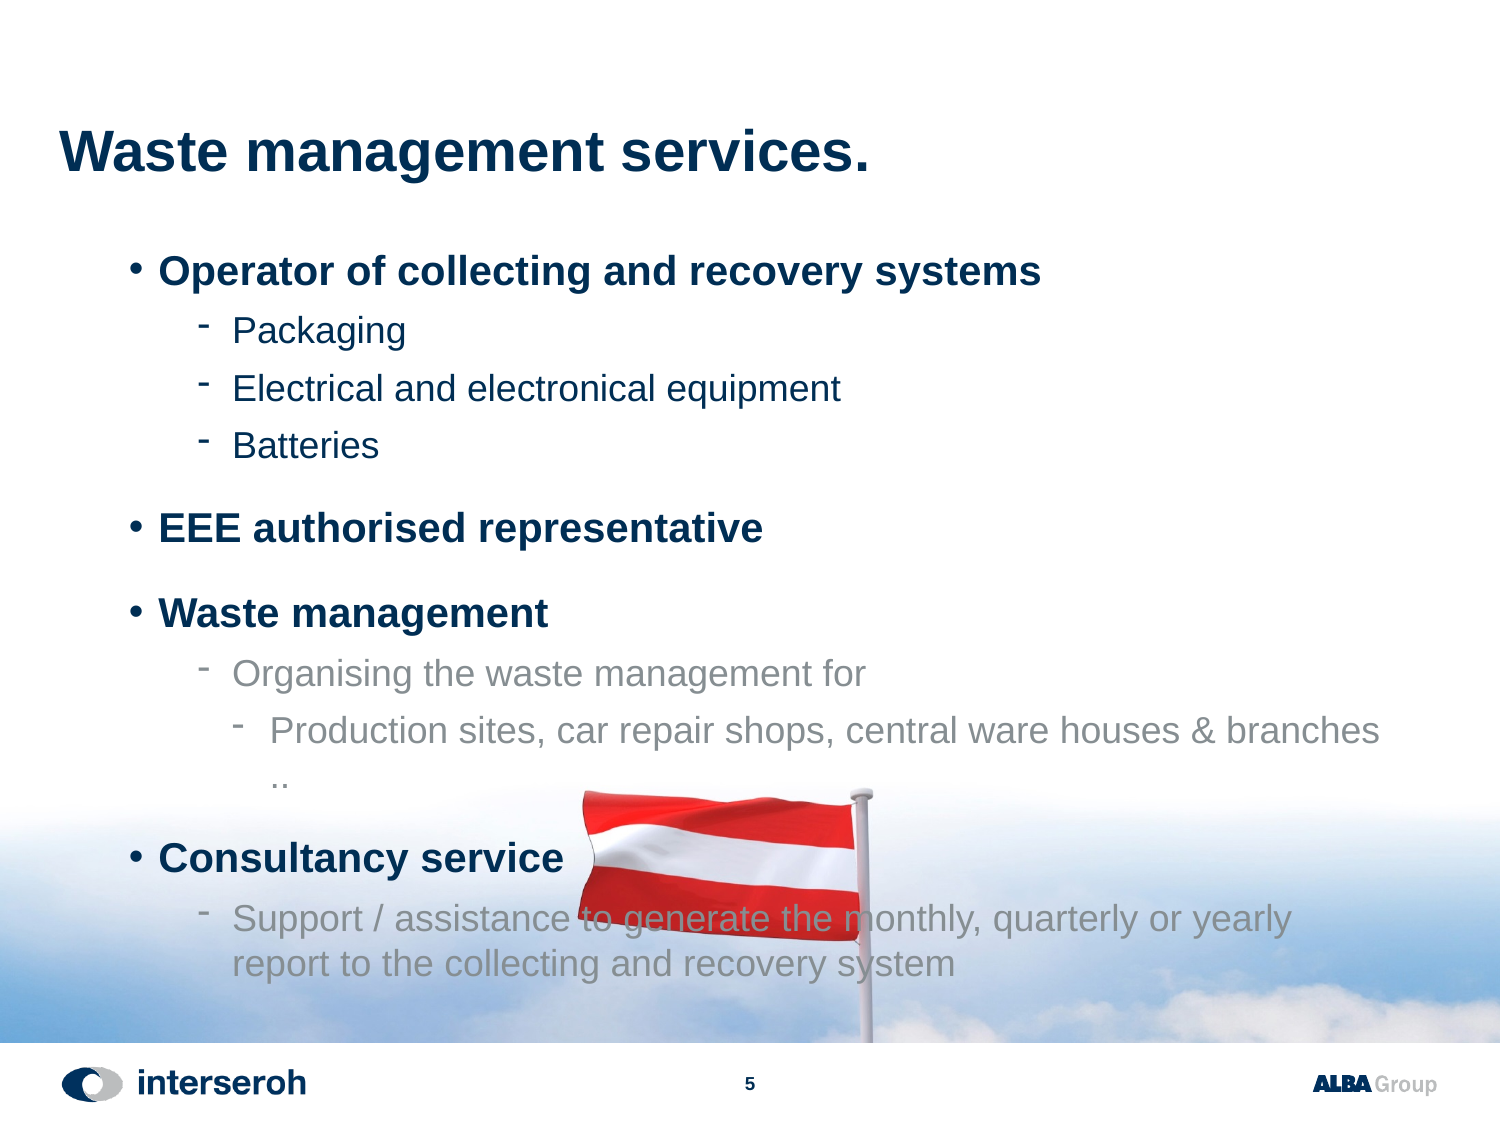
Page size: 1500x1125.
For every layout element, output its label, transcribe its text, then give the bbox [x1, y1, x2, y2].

picture [0, 741, 1500, 1043]
title Waste management services. [59, 42, 1437, 183]
slide_number 5 [713, 1053, 787, 1114]
picture [55, 1058, 311, 1110]
list Operator of collecting and recovery systems Packaging Electrical and electronical equipment Batteries EEE authorised representative Waste management Organising the waste management for Production sites, car repair shops, central ware houses & branches .. Consultancy service Support / assistance to generate the monthly, quarterly or yearly report to the collecting and recovery system [128, 243, 1382, 740]
